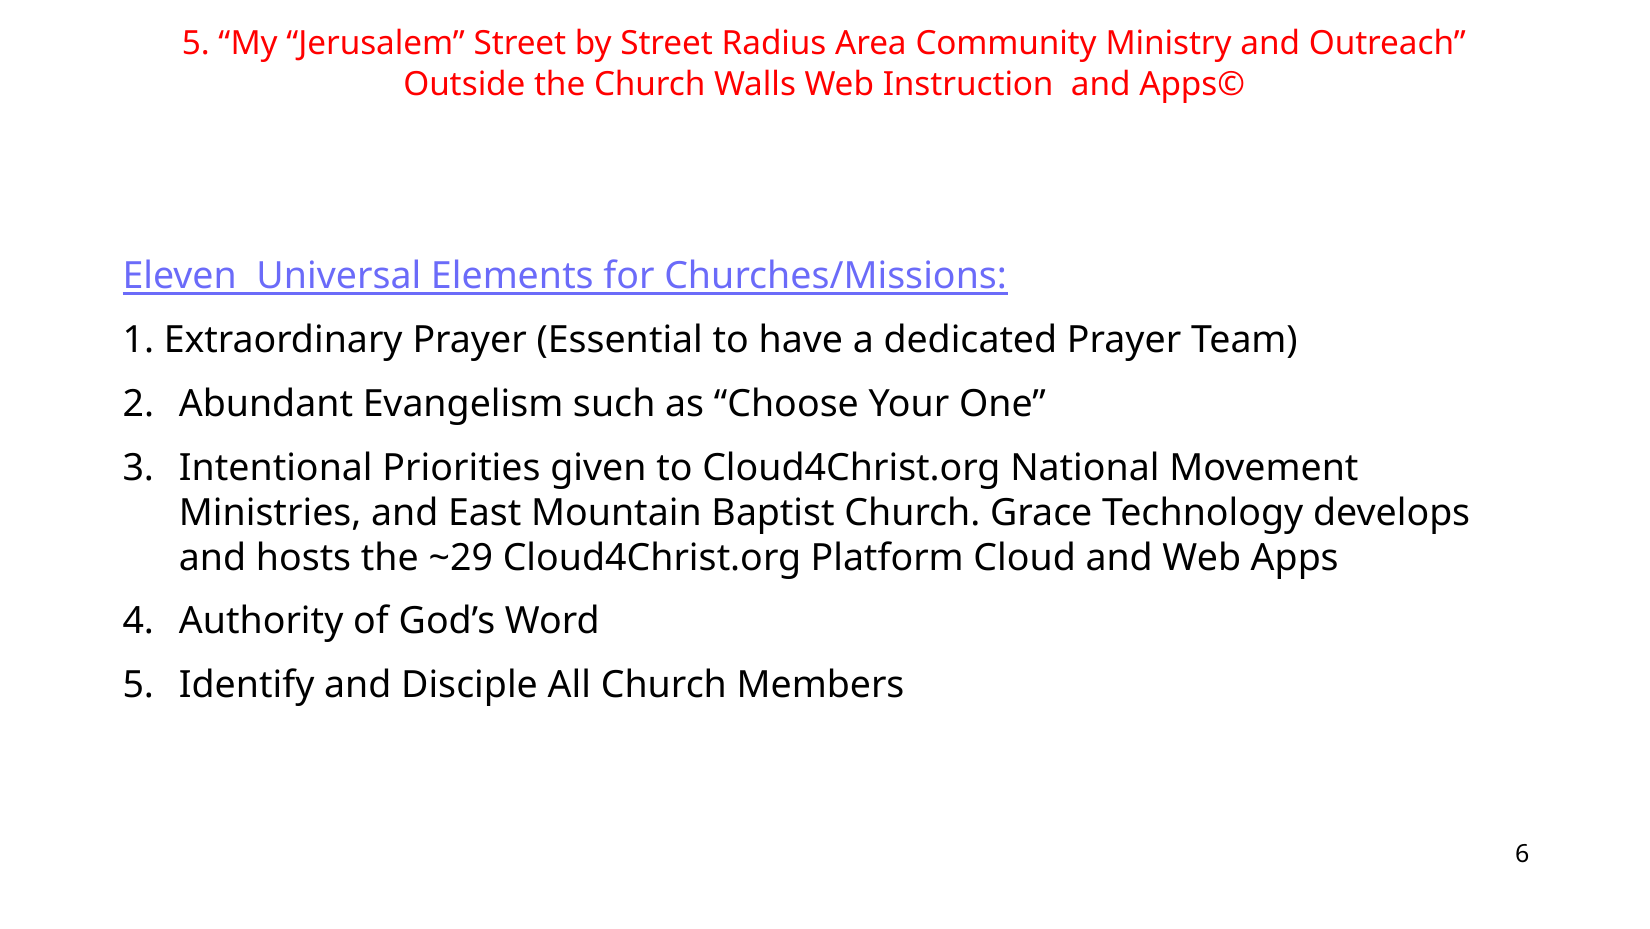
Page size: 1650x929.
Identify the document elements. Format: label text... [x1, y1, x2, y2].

text_box 5. “My “Jerusalem” Street by Street Radius Area Community Ministry and Outreach” Outside the Church Walls Web Instruction and Apps© [137, 14, 1513, 109]
text_box 6 [1484, 829, 1560, 875]
text_box Eleven Universal Elements for Churches/Missions: 1. Extraordinary Prayer (Essential to have a dedicated Prayer Team) 2. Abundant Evangelism such as “Choose Your One” Intentional Priorities given to Cloud4Christ.org National Movement Ministries, and East Mountain Baptist Church. Grace Technology develops and hosts the ~29 Cloud4Christ.org Platform Cloud and Web Apps Authority of God’s Word Identify and Disciple All Church Members [110, 245, 1538, 712]
